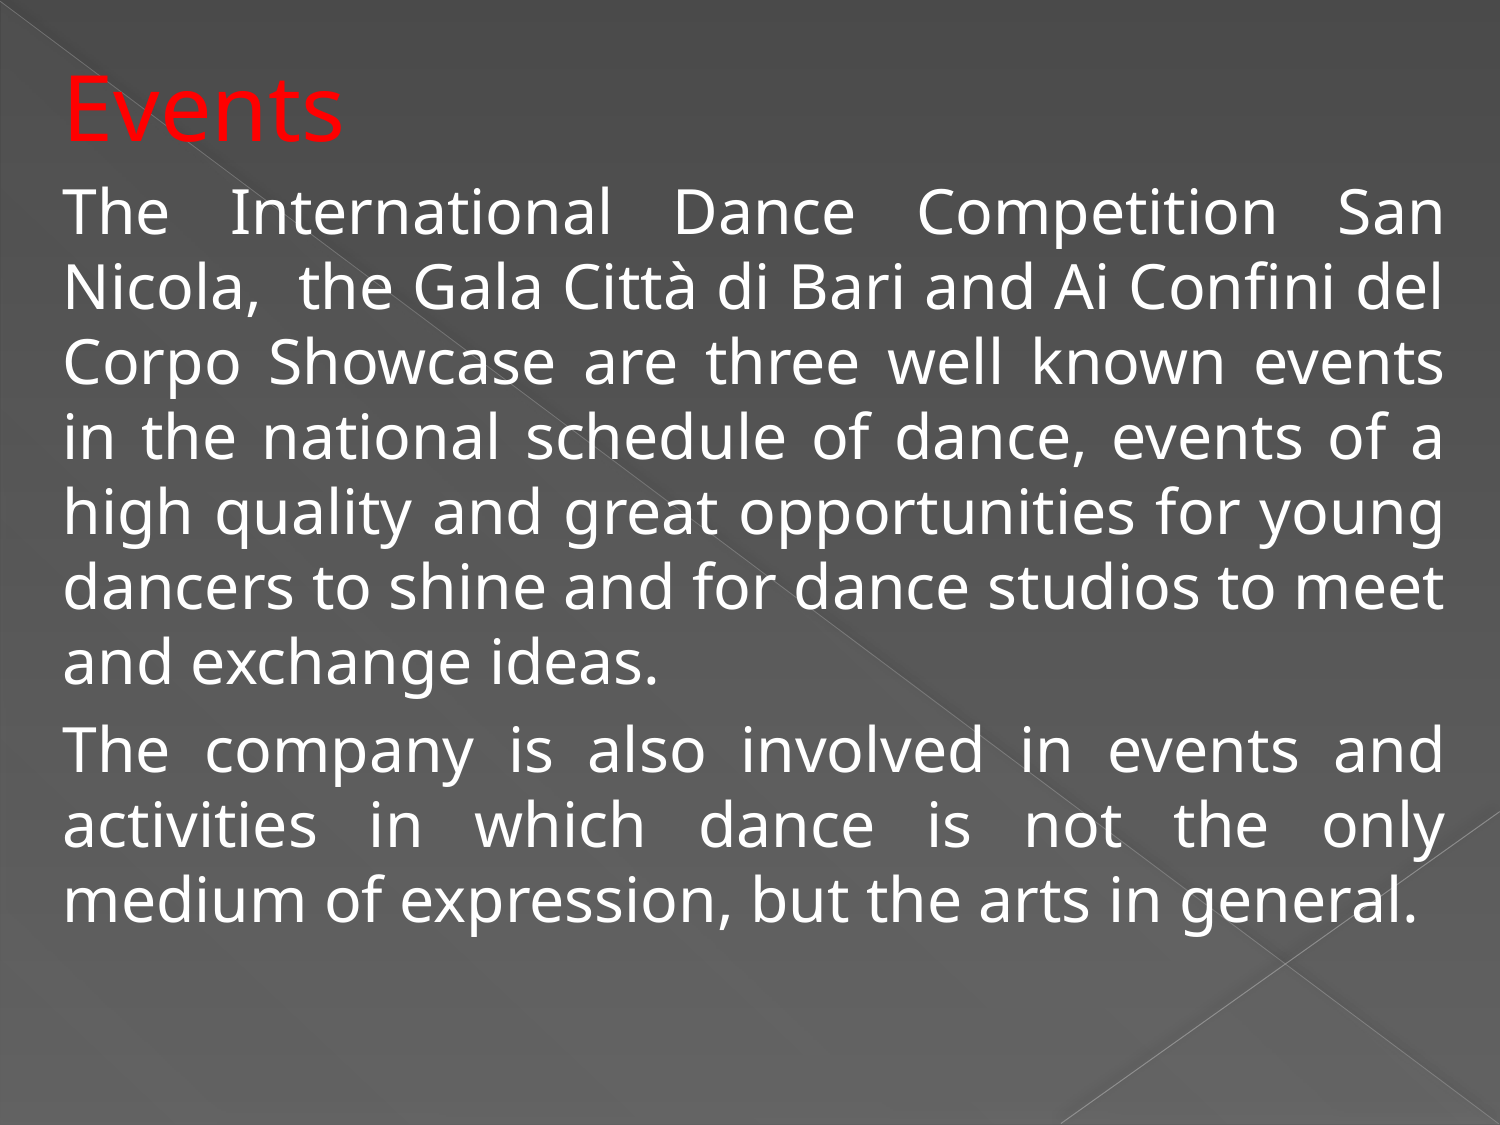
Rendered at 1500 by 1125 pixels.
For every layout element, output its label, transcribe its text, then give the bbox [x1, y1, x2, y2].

list Events The International Dance Competition San Nicola, the Gala Città di Bari and Ai Confini del Corpo Showcase are three well known events in the national schedule of dance, events of a high quality and great opportunities for young dancers to shine and for dance studios to meet and exchange ideas. The company is also involved in events and activities in which dance is not the only medium of expression, but the arts in general. [37, 42, 1463, 793]
